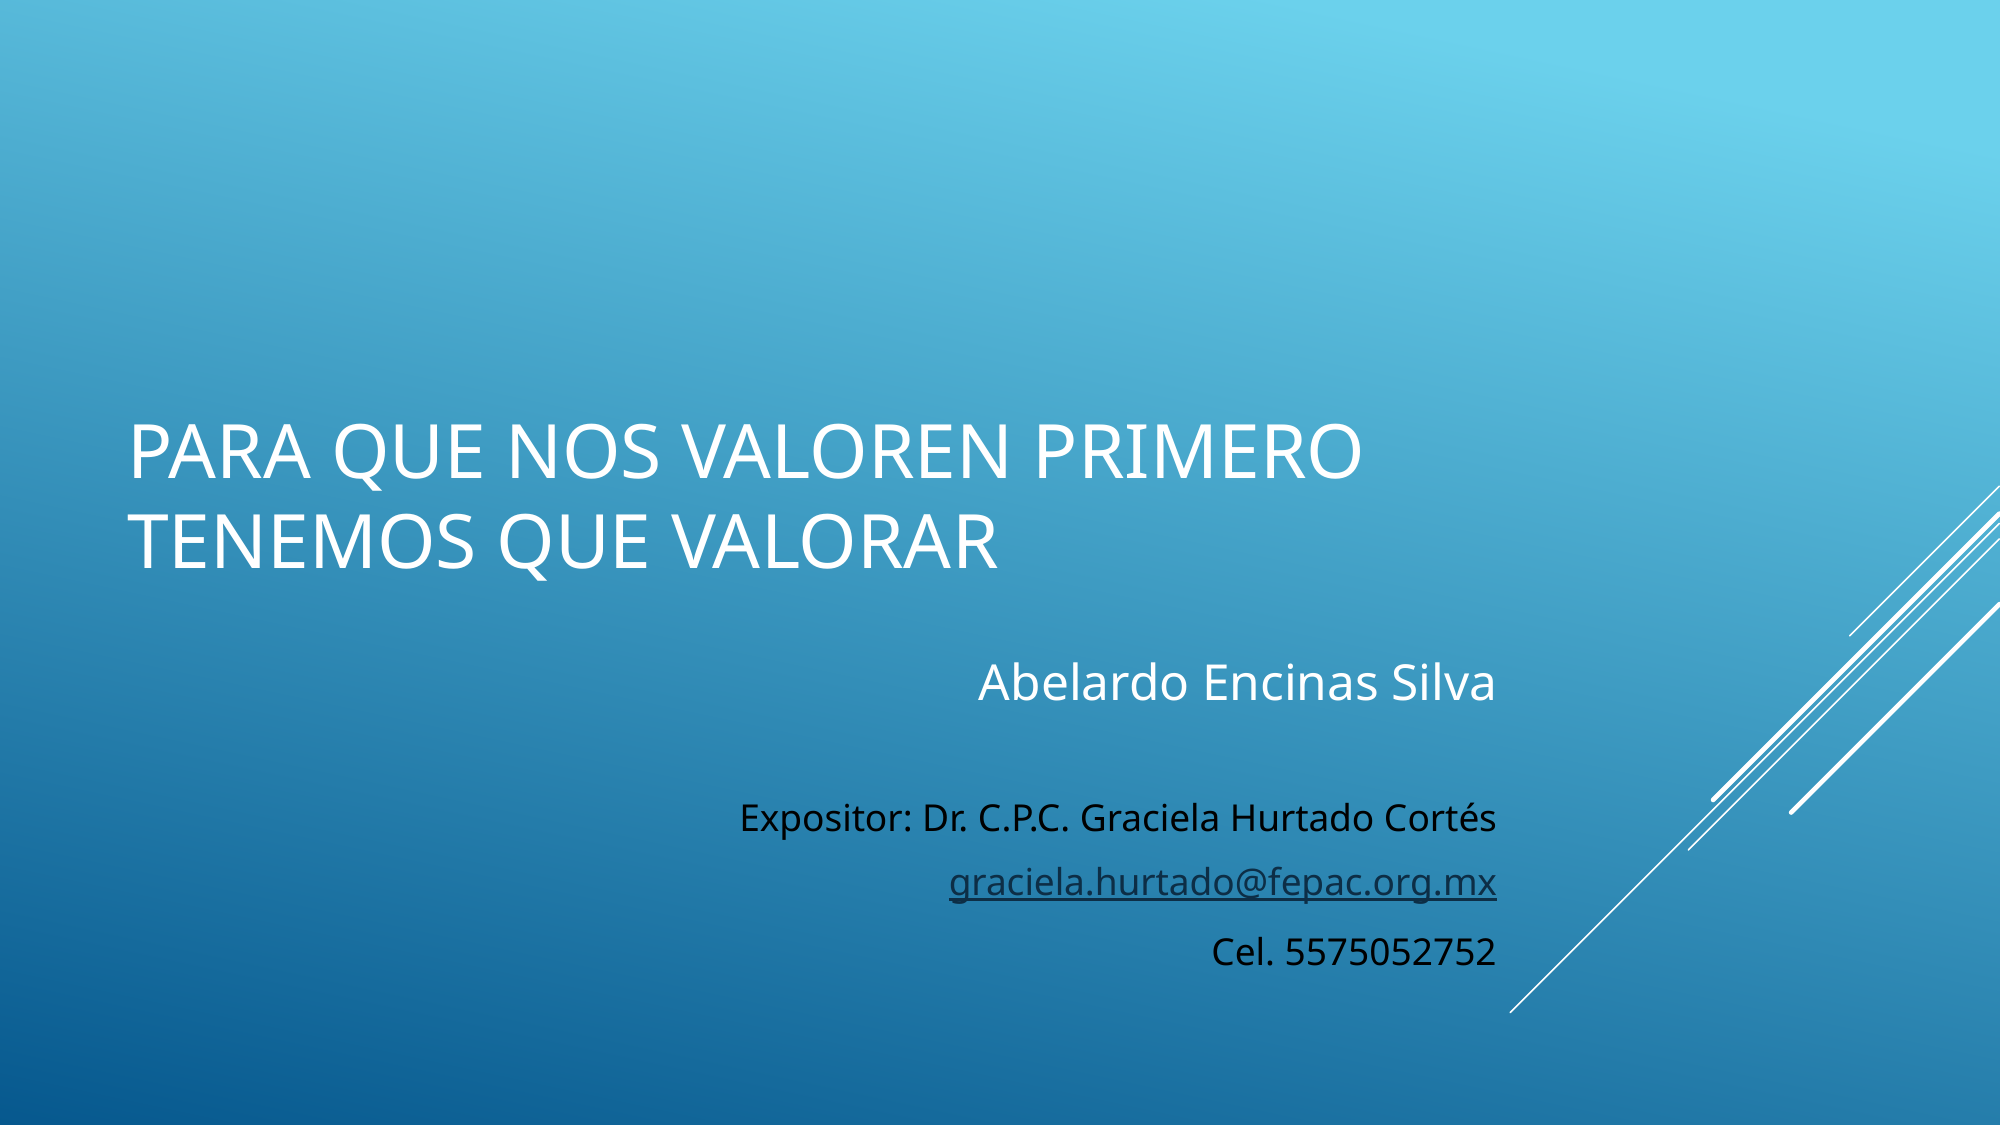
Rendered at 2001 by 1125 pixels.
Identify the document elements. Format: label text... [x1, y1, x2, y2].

title Para que nos valoren primero tenemos que valorar [112, 329, 1513, 576]
list Abelardo Encinas Silva Expositor: Dr. C.P.C. Graciela Hurtado Cortés graciela.hurtado@fepac.org.mx Cel. 5575052752 [112, 576, 1513, 984]
